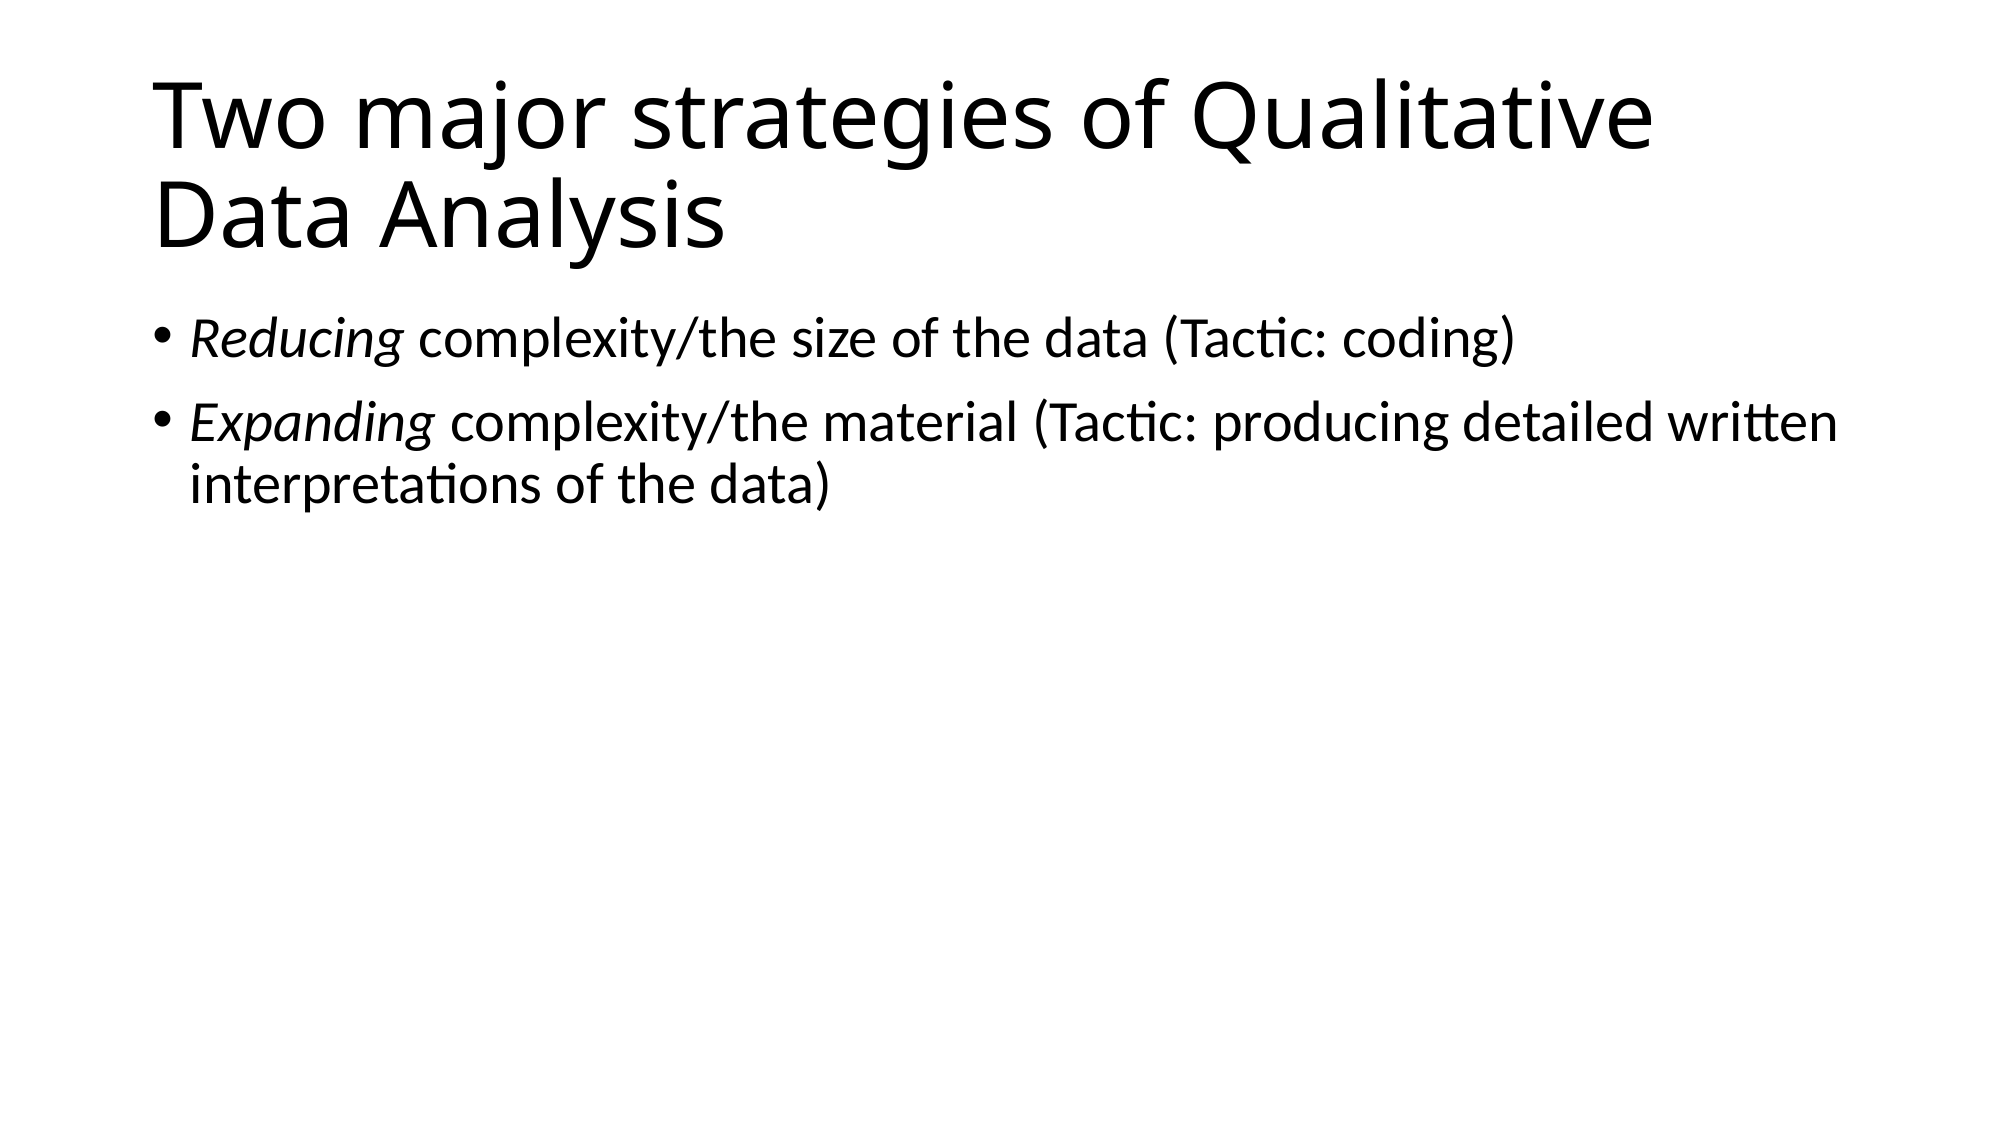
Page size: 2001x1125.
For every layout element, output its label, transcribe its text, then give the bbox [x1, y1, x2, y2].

list Reducing complexity/the size of the data (Tactic: coding) Expanding complexity/the material (Tactic: producing detailed written interpretations of the data) [137, 299, 1863, 1014]
title Two major strategies of Qualitative Data Analysis [137, 59, 1863, 278]
